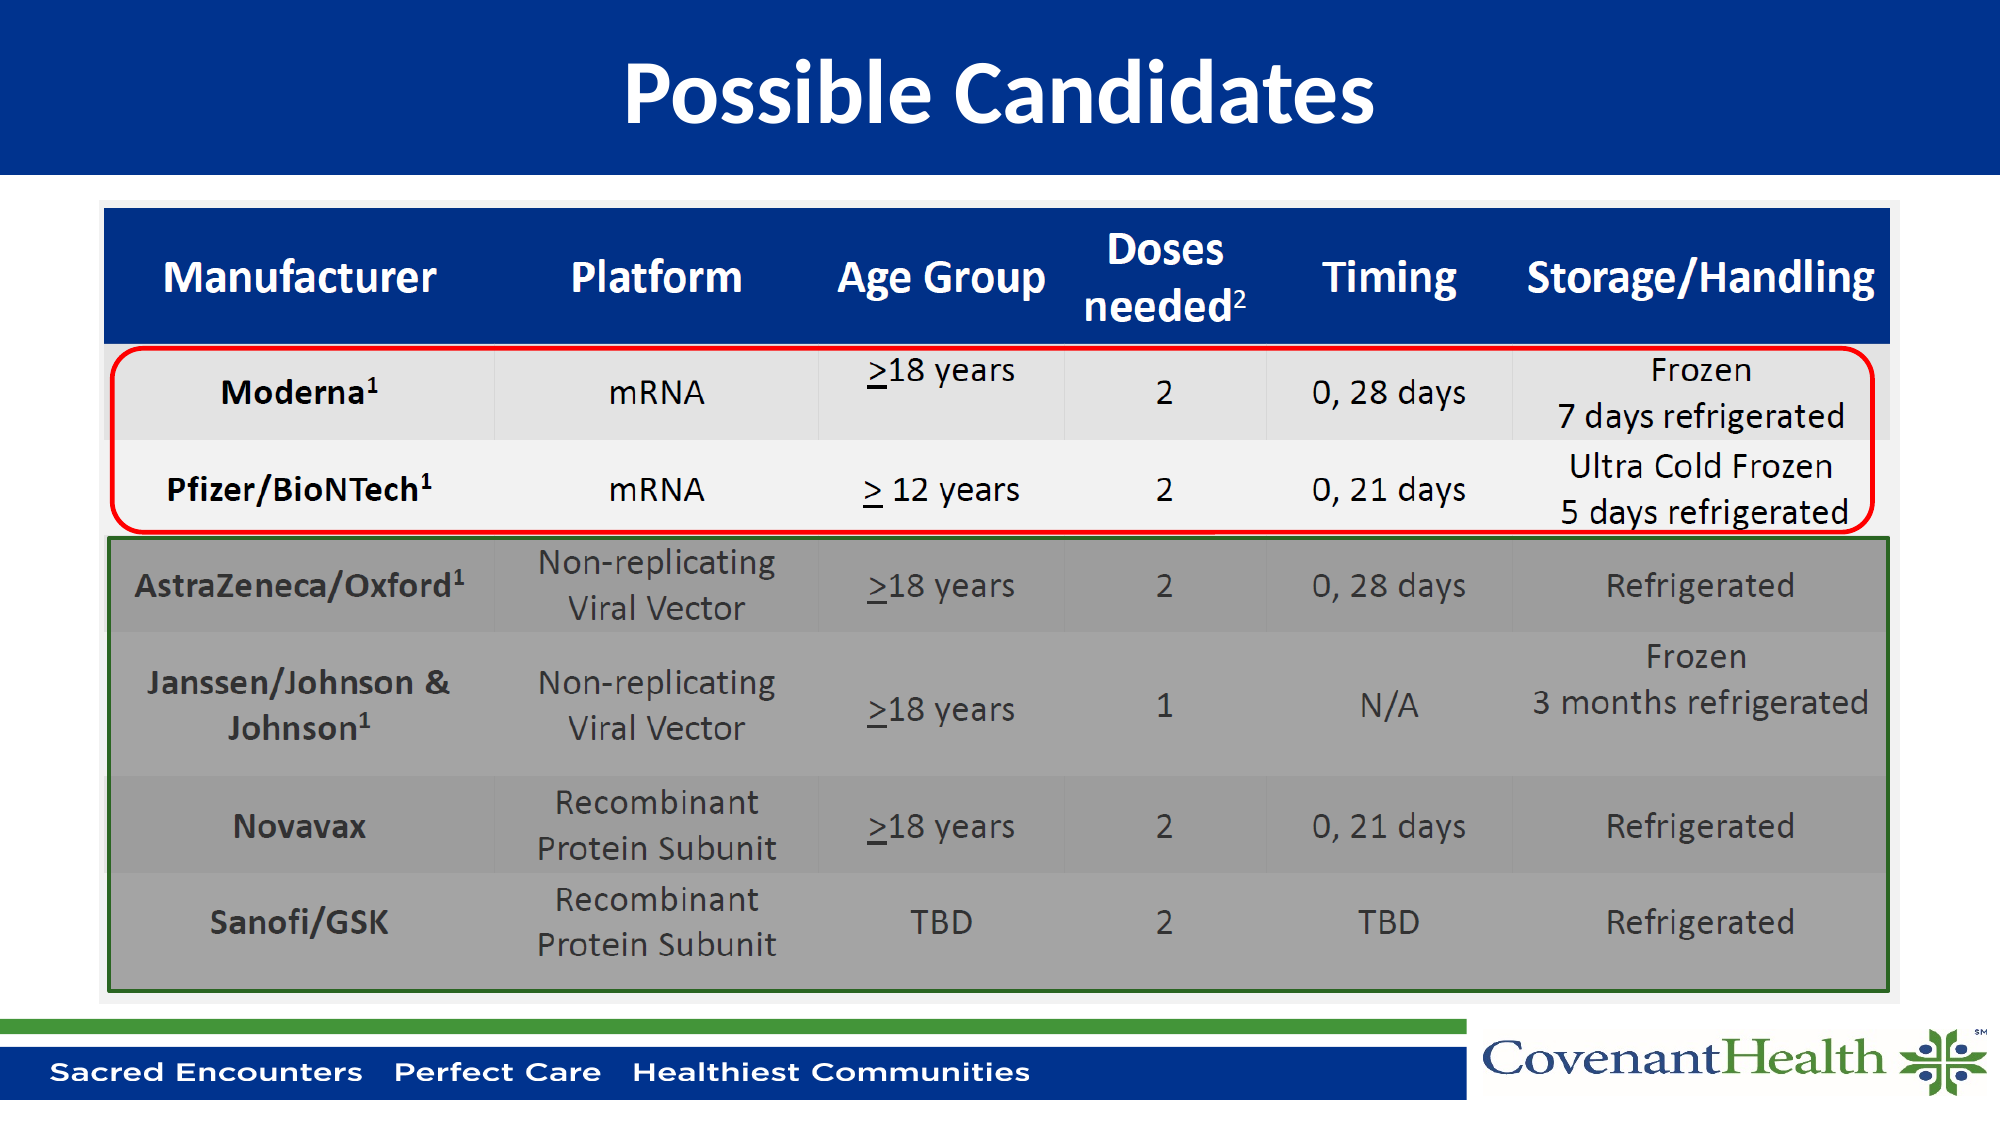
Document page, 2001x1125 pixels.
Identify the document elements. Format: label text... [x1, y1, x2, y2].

title Possible Candidates [99, 24, 1900, 163]
picture [50, 1062, 1029, 1081]
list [99, 200, 1901, 1005]
picture [1483, 1029, 1987, 1096]
